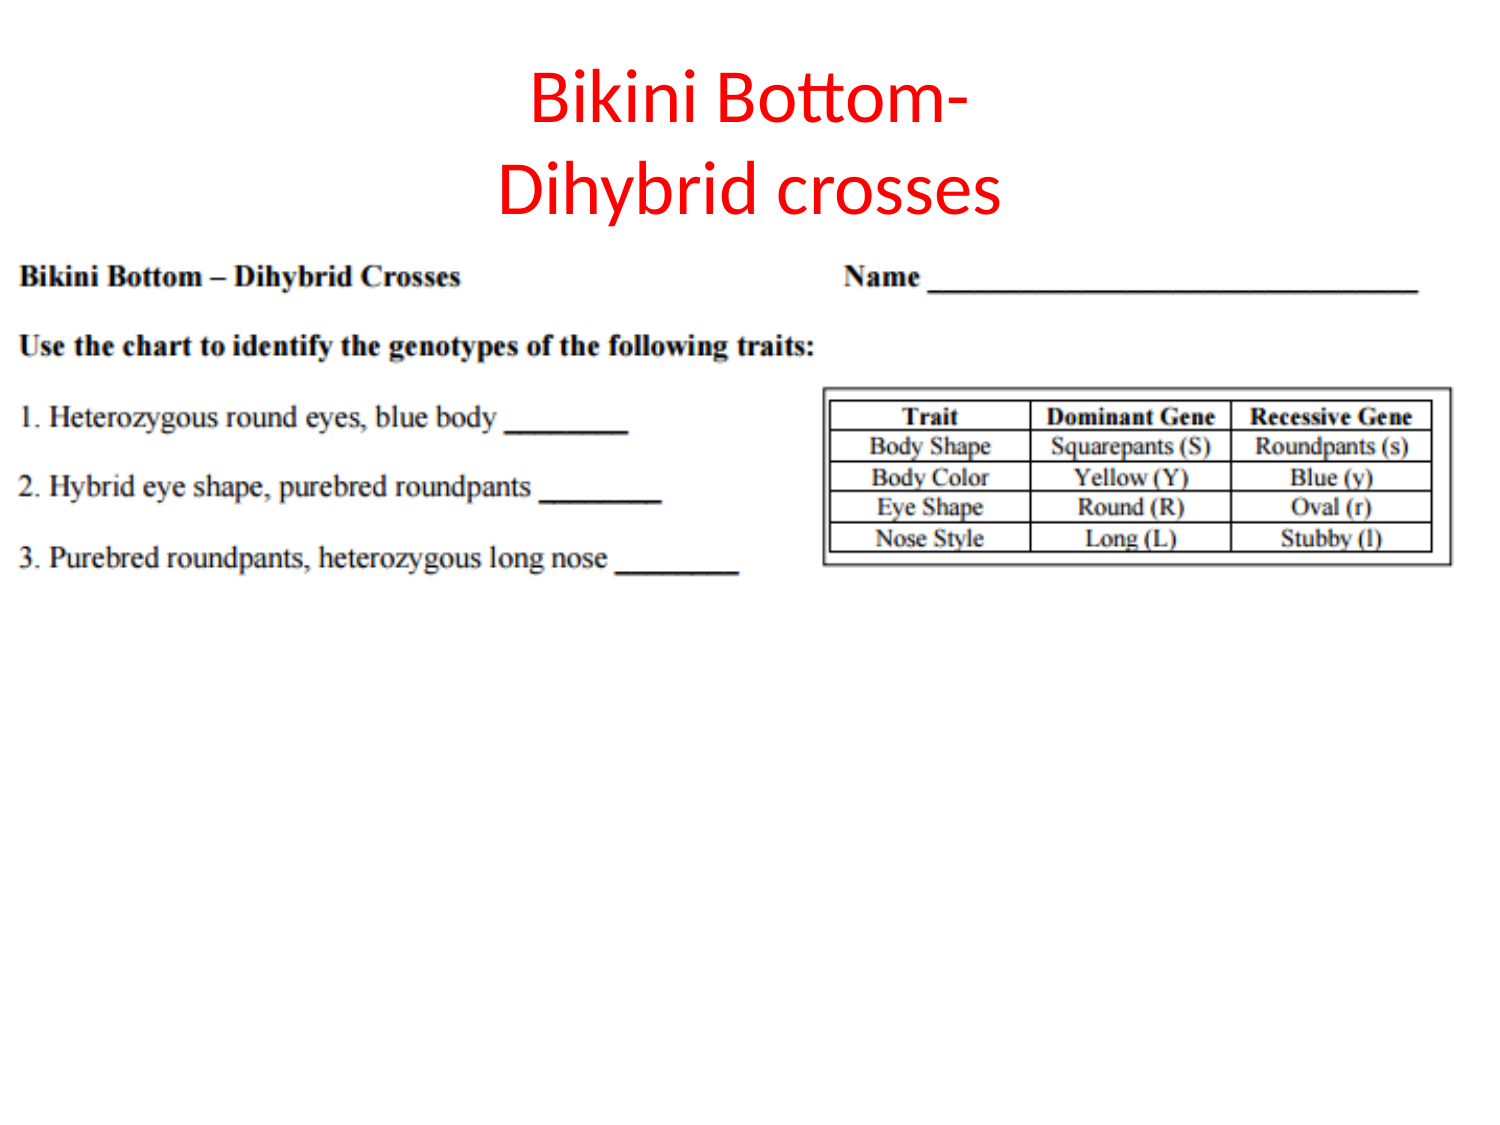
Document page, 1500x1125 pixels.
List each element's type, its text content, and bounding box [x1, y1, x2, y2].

title Bikini Bottom- Dihybrid crosses [112, 37, 1388, 238]
picture [0, 249, 1476, 610]
